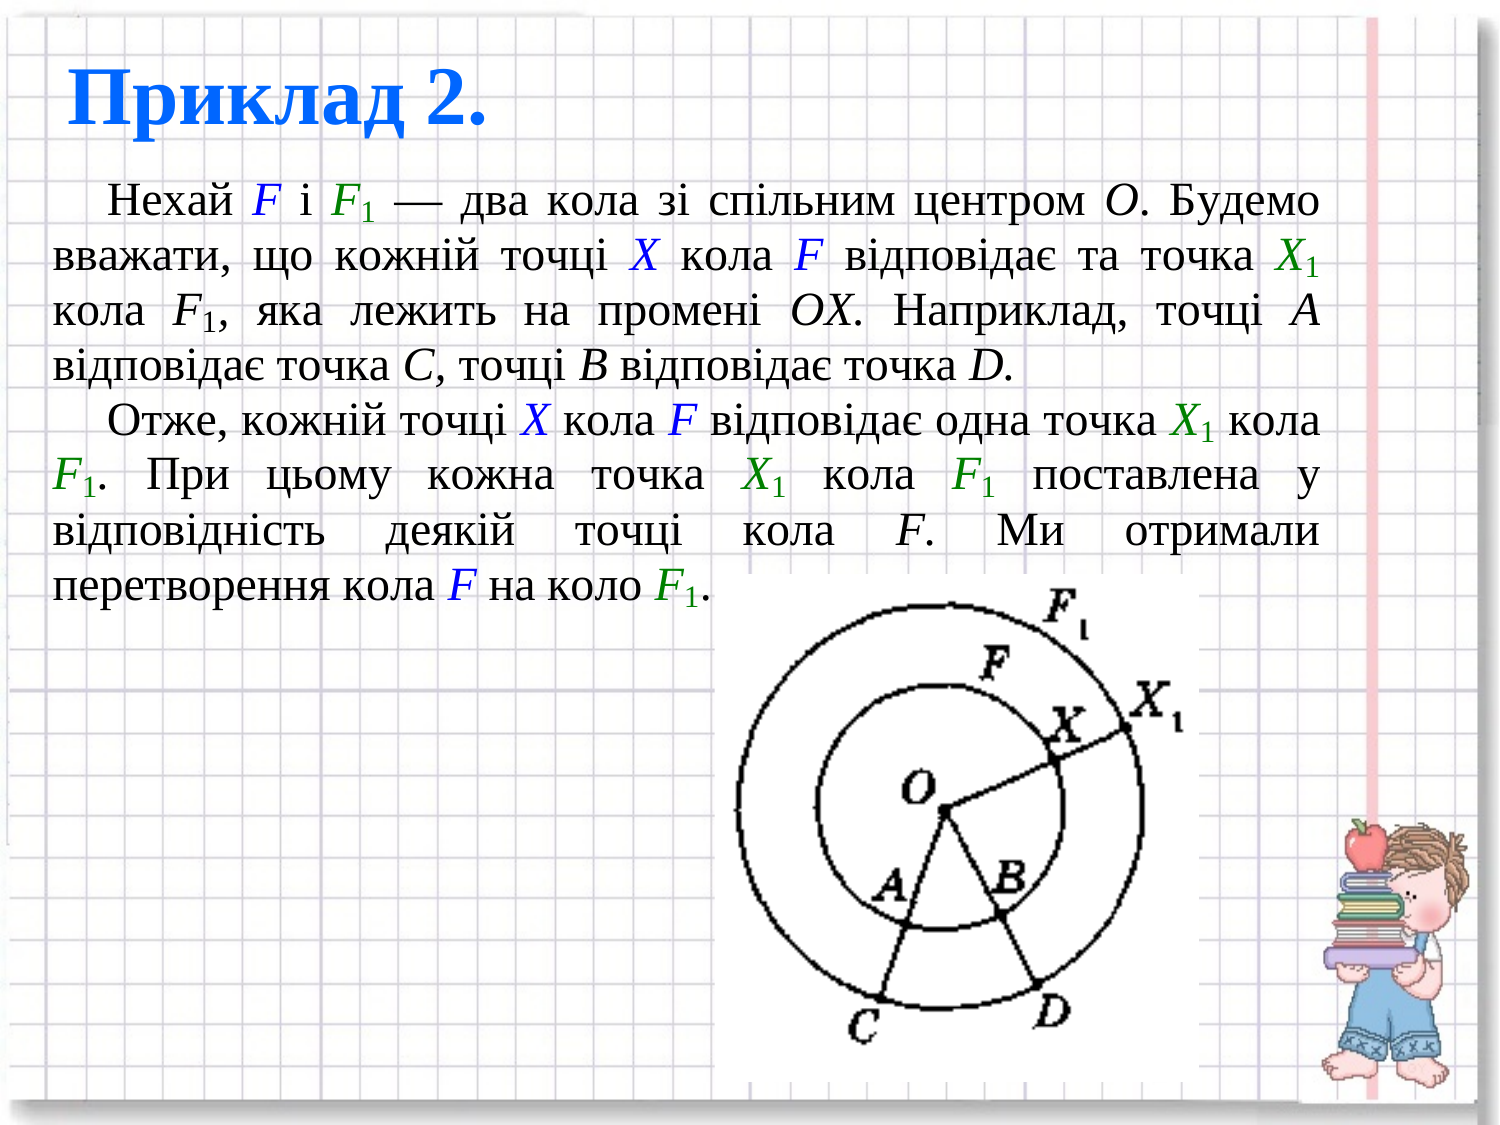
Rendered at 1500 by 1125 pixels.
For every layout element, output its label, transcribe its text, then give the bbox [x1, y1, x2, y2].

picture [0, 0, 1500, 1125]
text_box Приклад 2. [53, 42, 1365, 161]
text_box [52, 172, 1321, 673]
